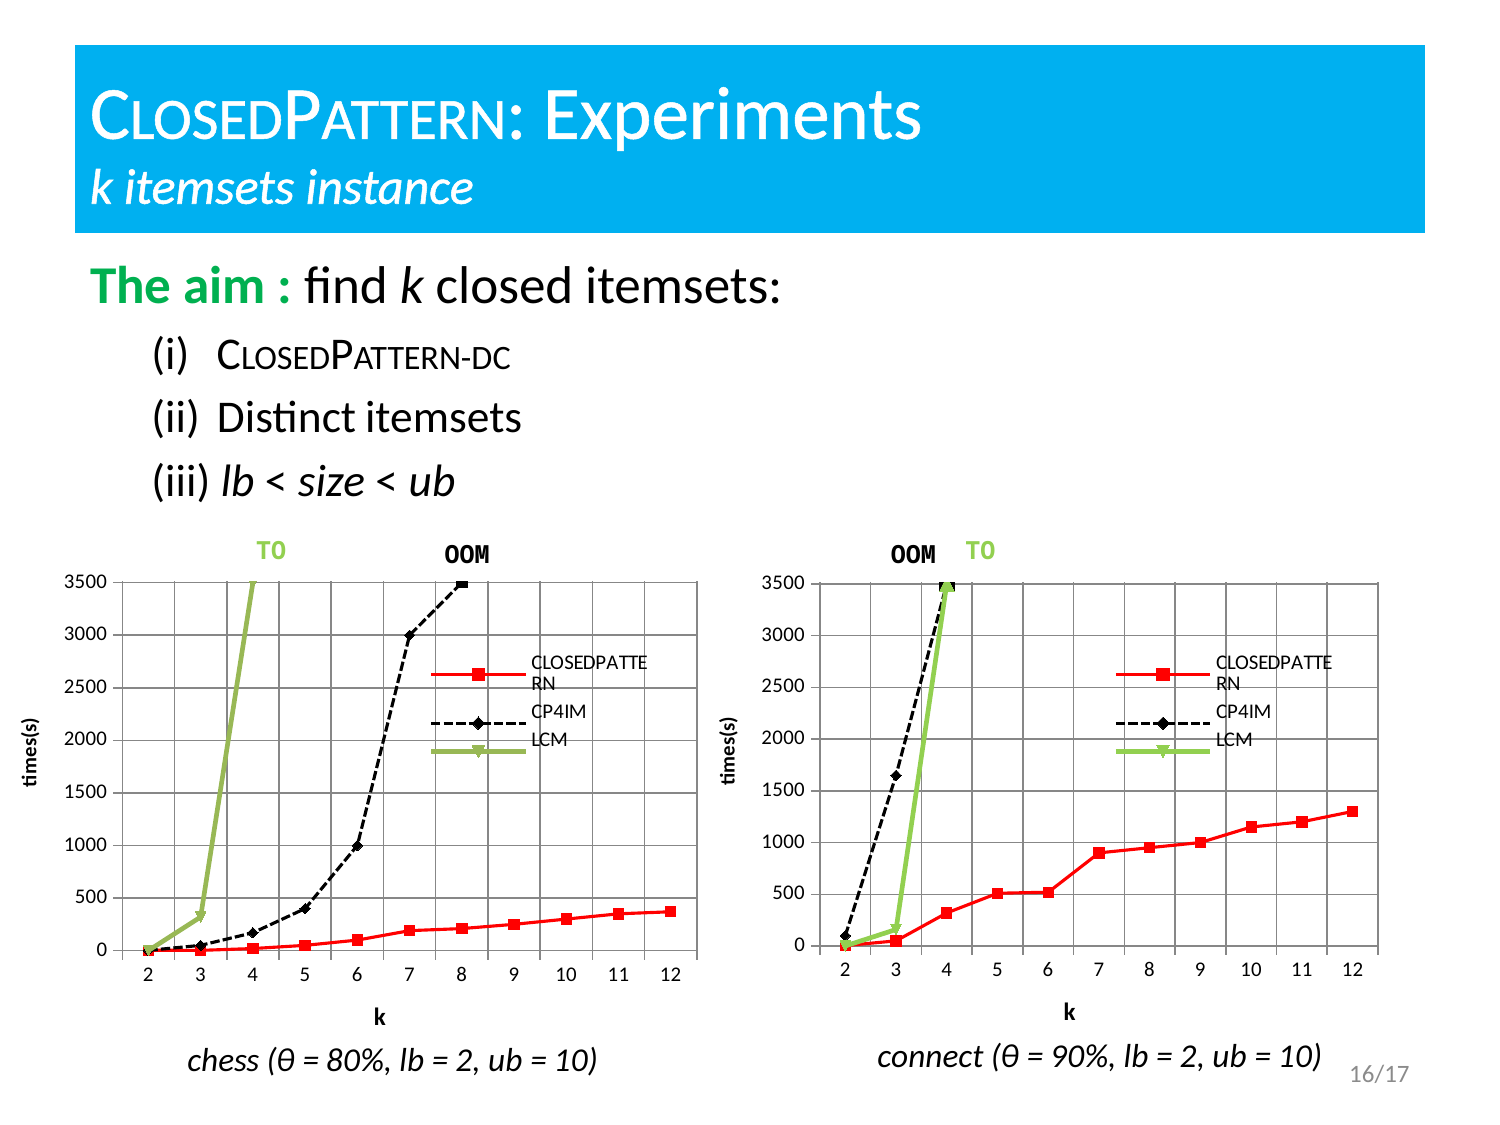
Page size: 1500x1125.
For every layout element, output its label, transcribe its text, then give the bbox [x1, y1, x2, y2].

chart [1, 476, 1499, 1125]
title CLOSEDPATTERN: Experiments k itemsets instance [75, 45, 1425, 233]
list The aim : find k closed itemsets: (i) CLOSEDPATTERN-DC (ii) Distinct itemsets (iii) lb < size < ub [75, 243, 1022, 478]
